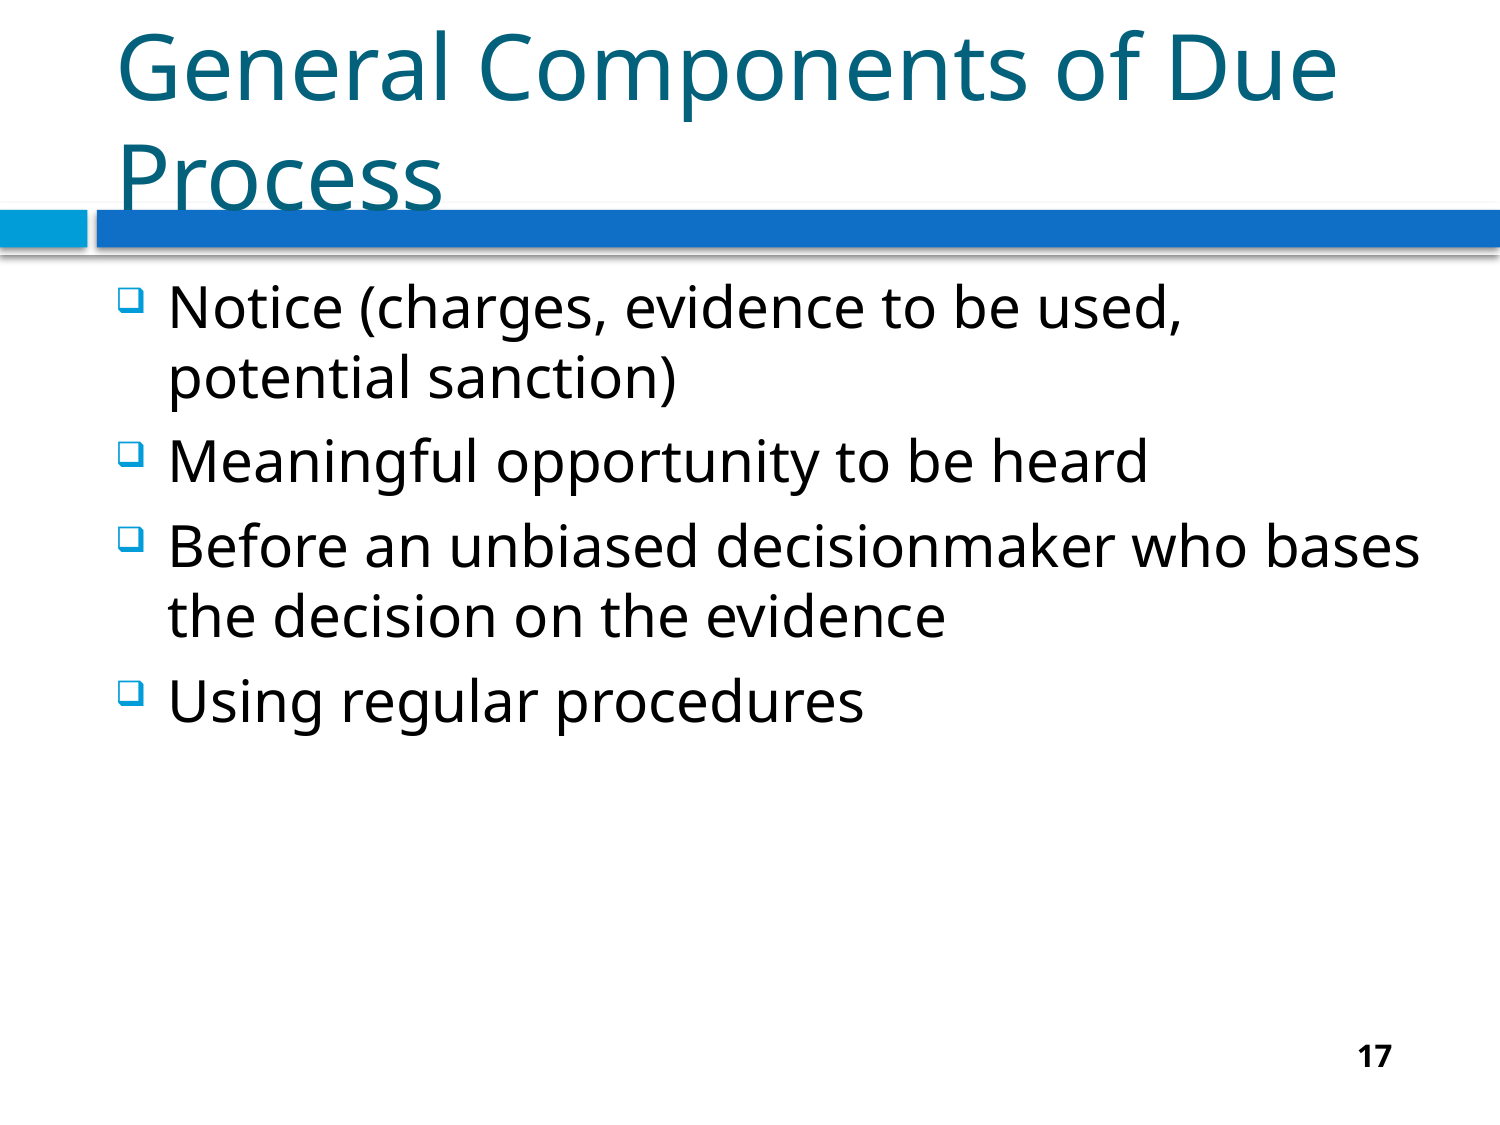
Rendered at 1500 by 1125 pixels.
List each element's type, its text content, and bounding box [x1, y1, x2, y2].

title General Components of Due Process [100, 37, 1439, 201]
slide_number 17 [1312, 1025, 1438, 1091]
list Notice (charges, evidence to be used, potential sanction) Meaningful opportunity to be heard Before an unbiased decisionmaker who bases the decision on the evidence Using regular procedures [100, 262, 1439, 1001]
